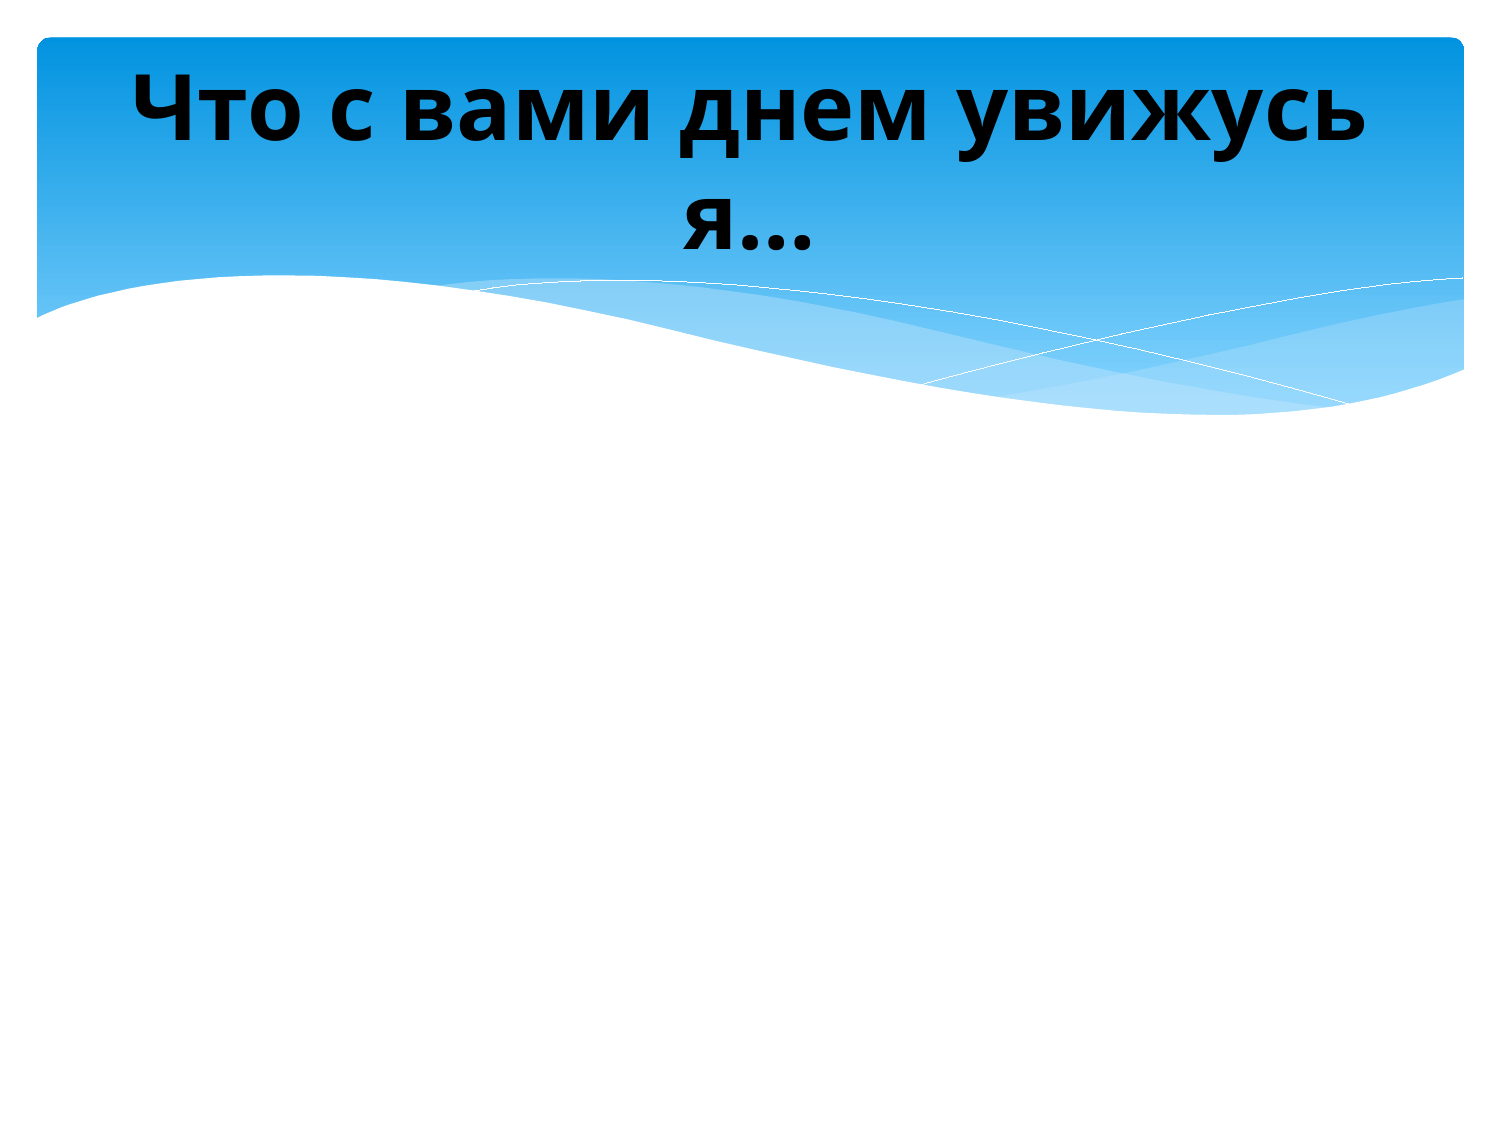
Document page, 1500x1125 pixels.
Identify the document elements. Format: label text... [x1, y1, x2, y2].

title Что с вами днем увижусь я… [75, 55, 1425, 261]
